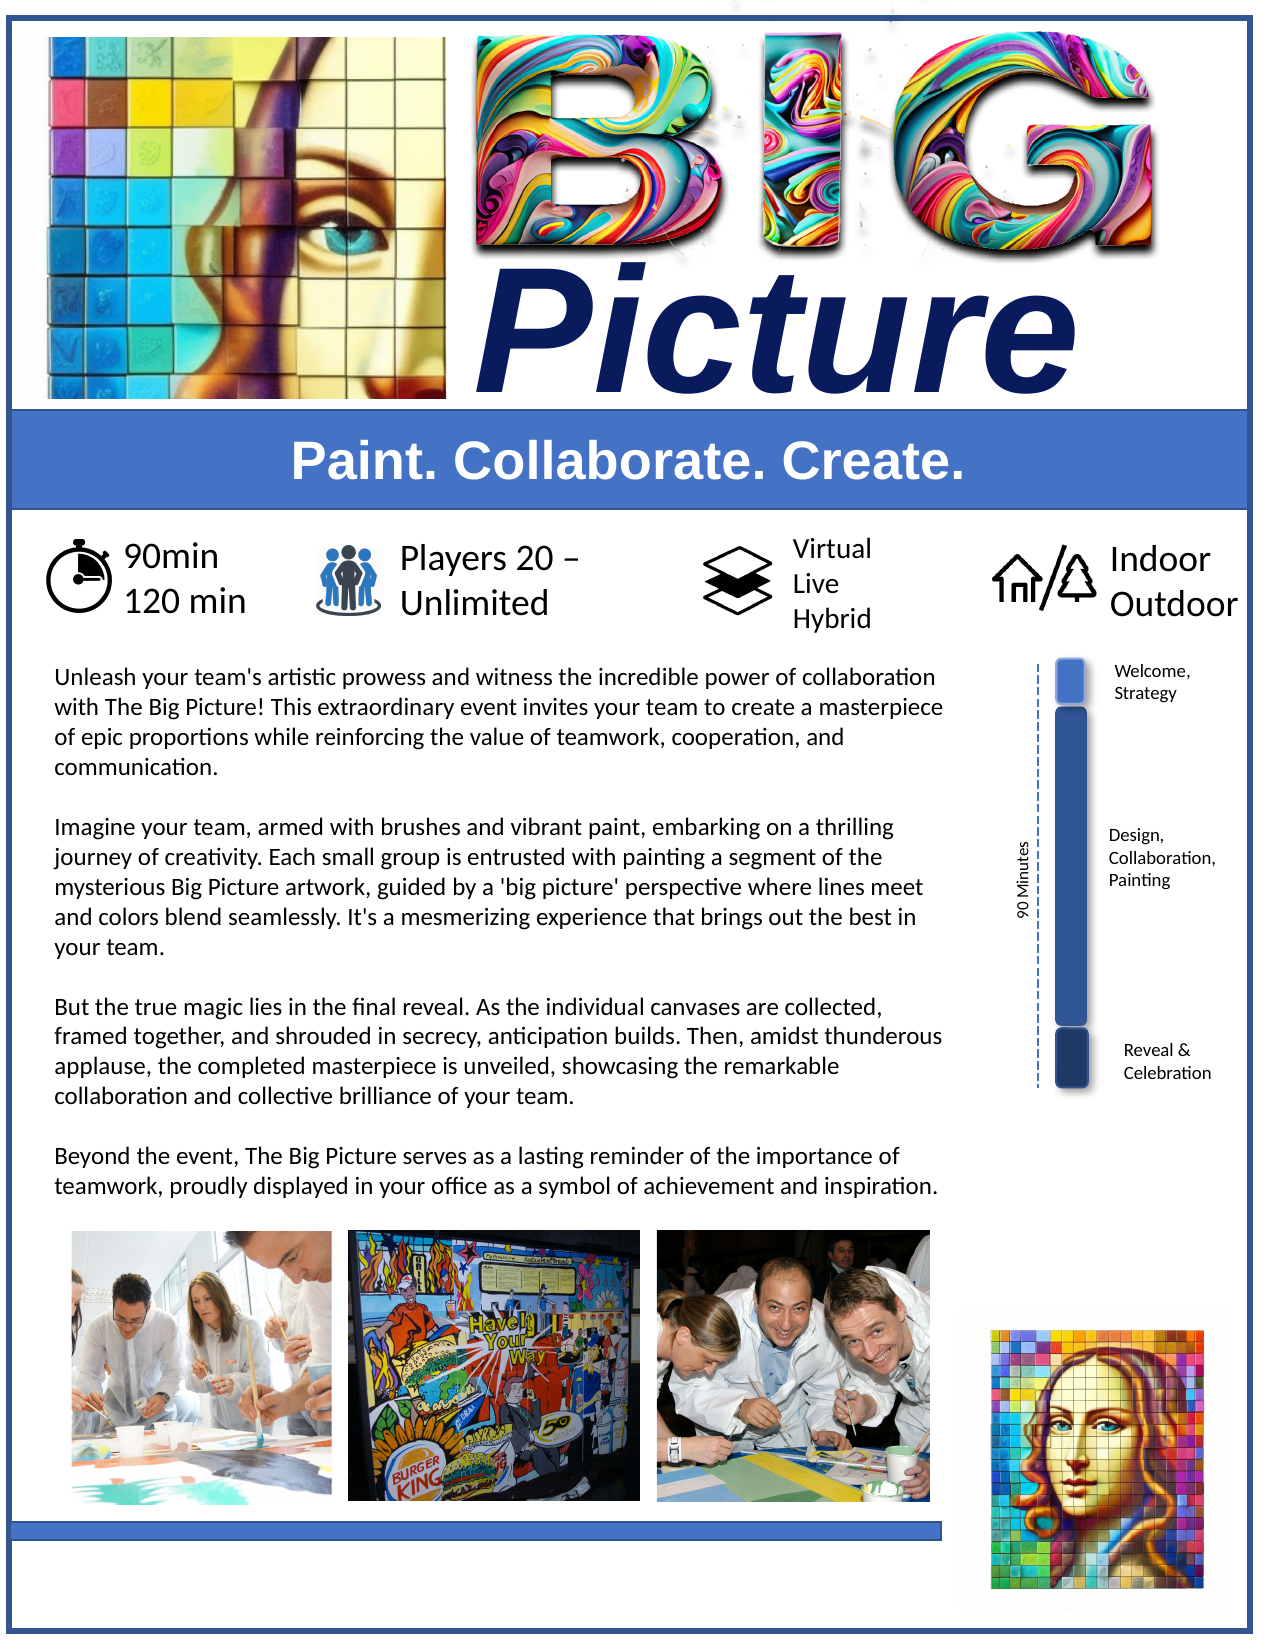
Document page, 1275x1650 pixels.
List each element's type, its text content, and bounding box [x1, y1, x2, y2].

text_box Indoor Outdoor [1102, 527, 1254, 632]
picture [697, 540, 778, 621]
picture [656, 1230, 930, 1502]
text_box Virtual Live Hybrid [778, 522, 888, 642]
picture [42, 539, 116, 614]
picture [106, 390, 117, 399]
text_box Reveal & Celebration [1109, 1030, 1243, 1091]
picture [313, 545, 384, 617]
text_box Welcome, Strategy [1099, 651, 1216, 711]
text_box [8, 17, 1251, 1632]
text_box [9, 1521, 942, 1541]
text_box [1055, 657, 1086, 705]
text_box [1055, 709, 1087, 1026]
picture [71, 1231, 332, 1505]
picture [957, 1309, 1231, 1612]
picture [348, 1230, 640, 1501]
text_box Design, Collaboration, Painting [1094, 815, 1239, 898]
picture [0, 0, 1176, 399]
text_box 90min 120 min [108, 523, 262, 628]
picture [985, 519, 1102, 636]
text_box Unleash your team's artistic prowess and witness the incredible power of collaboration with The Big Picture! This extraordinary event invites your team to create a masterpiece of epic proportions while reinforcing the value of teamwork, cooperation, and communication. Imagine your team, armed with brushes and vibrant paint, embarking on a thrilling journey of creativity. Each small group is entrusted with painting a segment of the mysterious Big Picture artwork, guided by a 'big picture' perspective where lines meet and colors blend seamlessly. It's a mesmerizing experience that brings out the best in your team. But the true magic lies in the final reveal. As the individual canvases are collected, framed together, and shrouded in secrecy, anticipation builds. Then, amidst thunderous applause, the completed masterpiece is unveiled, showcasing the remarkable collaboration and collective brilliance of your team. Beyond the event, The Big Picture serves as a lasting reminder of the importance of teamwork, proudly displayed in your office as a symbol of achievement and inspiration. [39, 653, 964, 1208]
text_box Players 20 – Unlimited [385, 525, 605, 631]
text_box 90 Minutes [1003, 824, 1037, 935]
text_box Paint. Collaborate. Create. [10, 418, 1246, 498]
text_box [1055, 1027, 1089, 1089]
